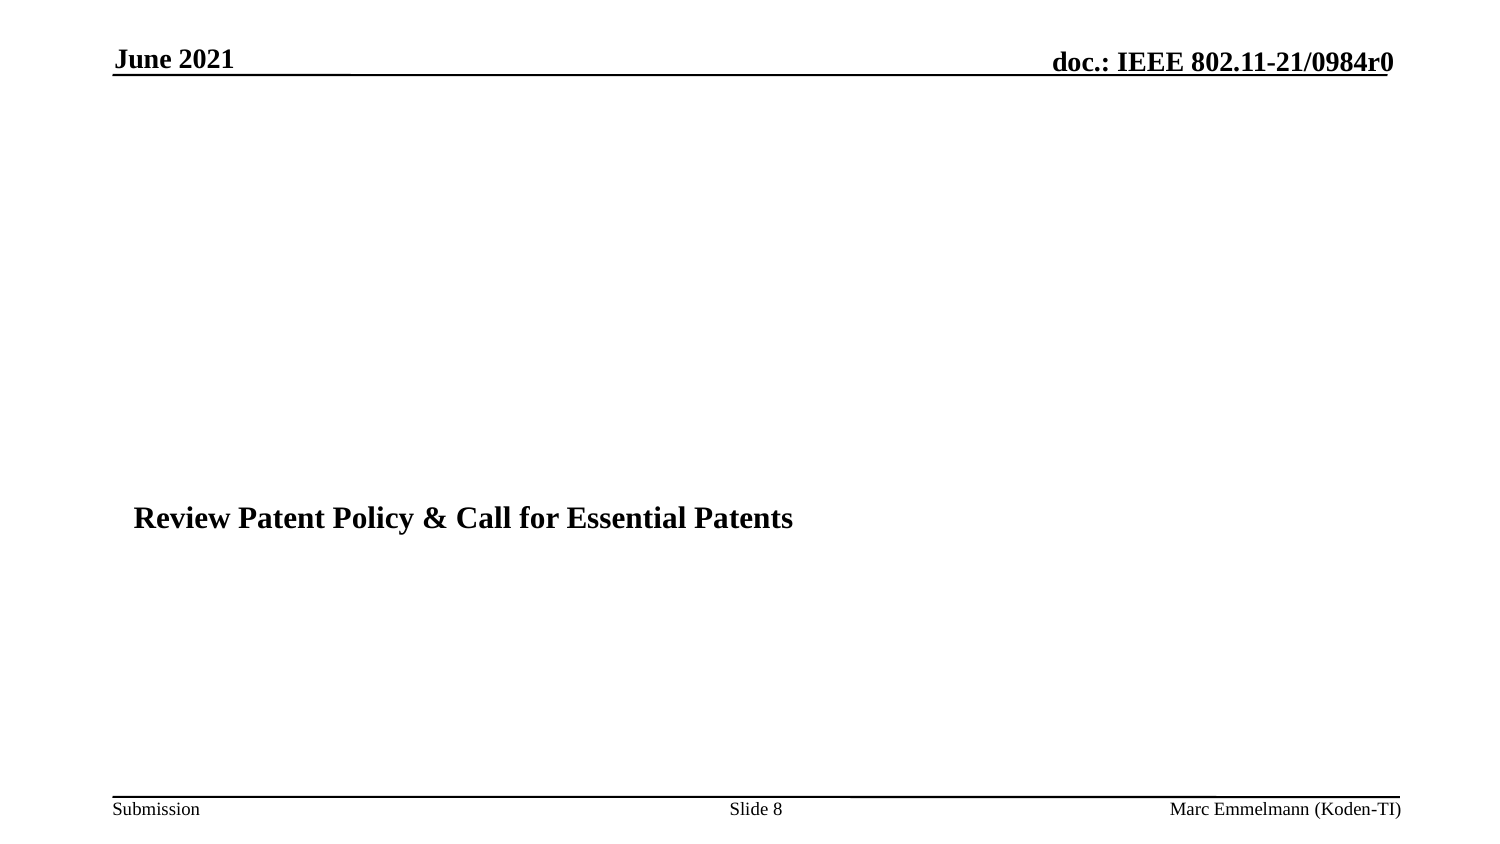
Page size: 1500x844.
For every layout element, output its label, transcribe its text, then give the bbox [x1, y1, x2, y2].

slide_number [114, 40, 423, 75]
slide_number Slide 8 [712, 796, 800, 842]
footer Marc Emmelmann (Koden-TI) [878, 796, 1402, 820]
list Review Patent Policy & Call for Essential Patents [118, 357, 1394, 543]
